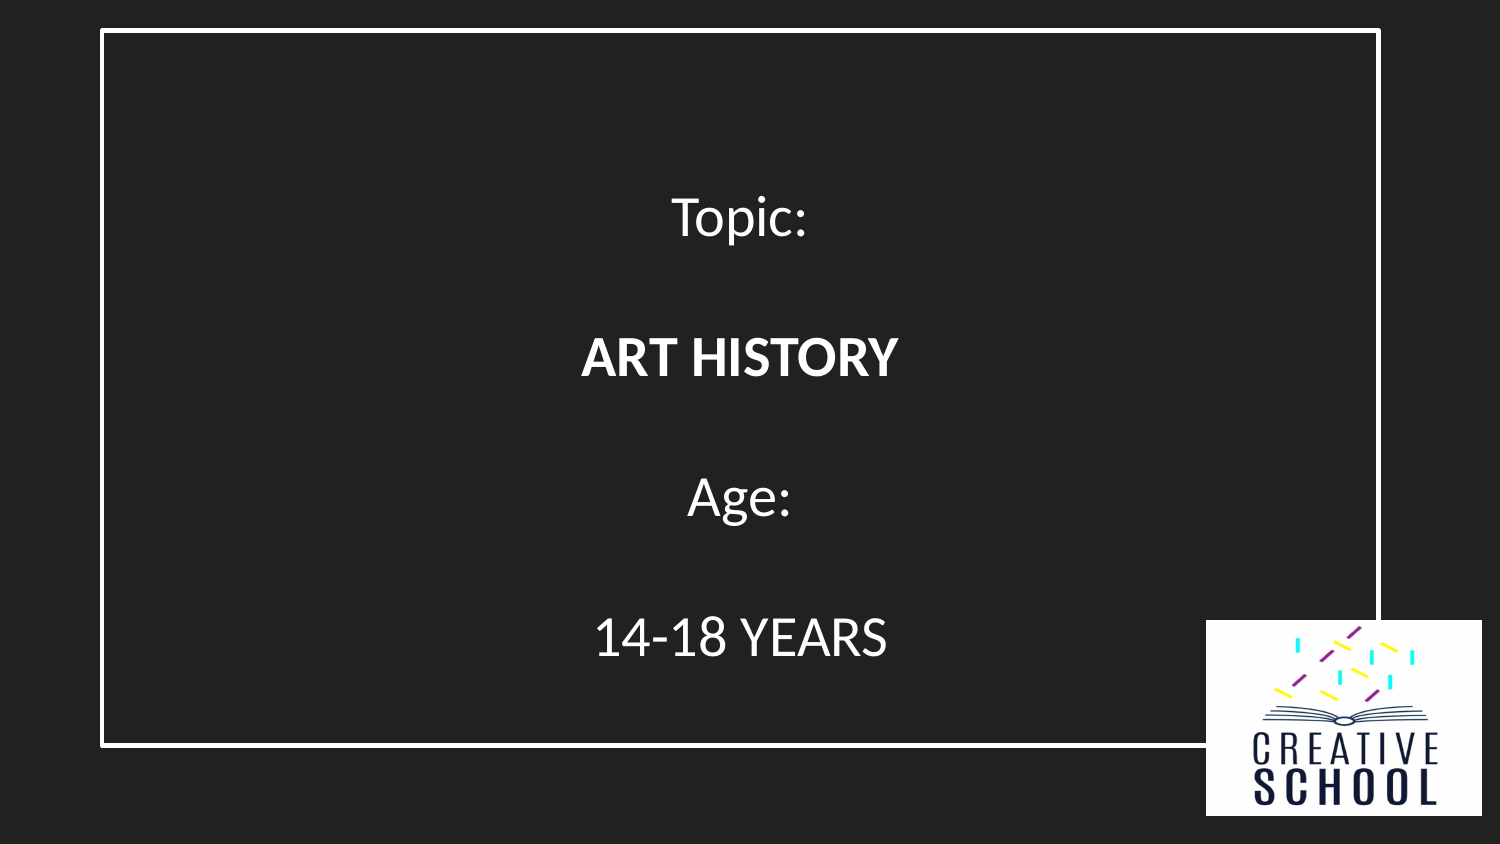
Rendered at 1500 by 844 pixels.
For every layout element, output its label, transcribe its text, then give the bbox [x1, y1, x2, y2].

text_box Topic: ART HISTORY Age: 14-18 YEARS [101, 30, 1379, 746]
picture [1206, 619, 1482, 816]
